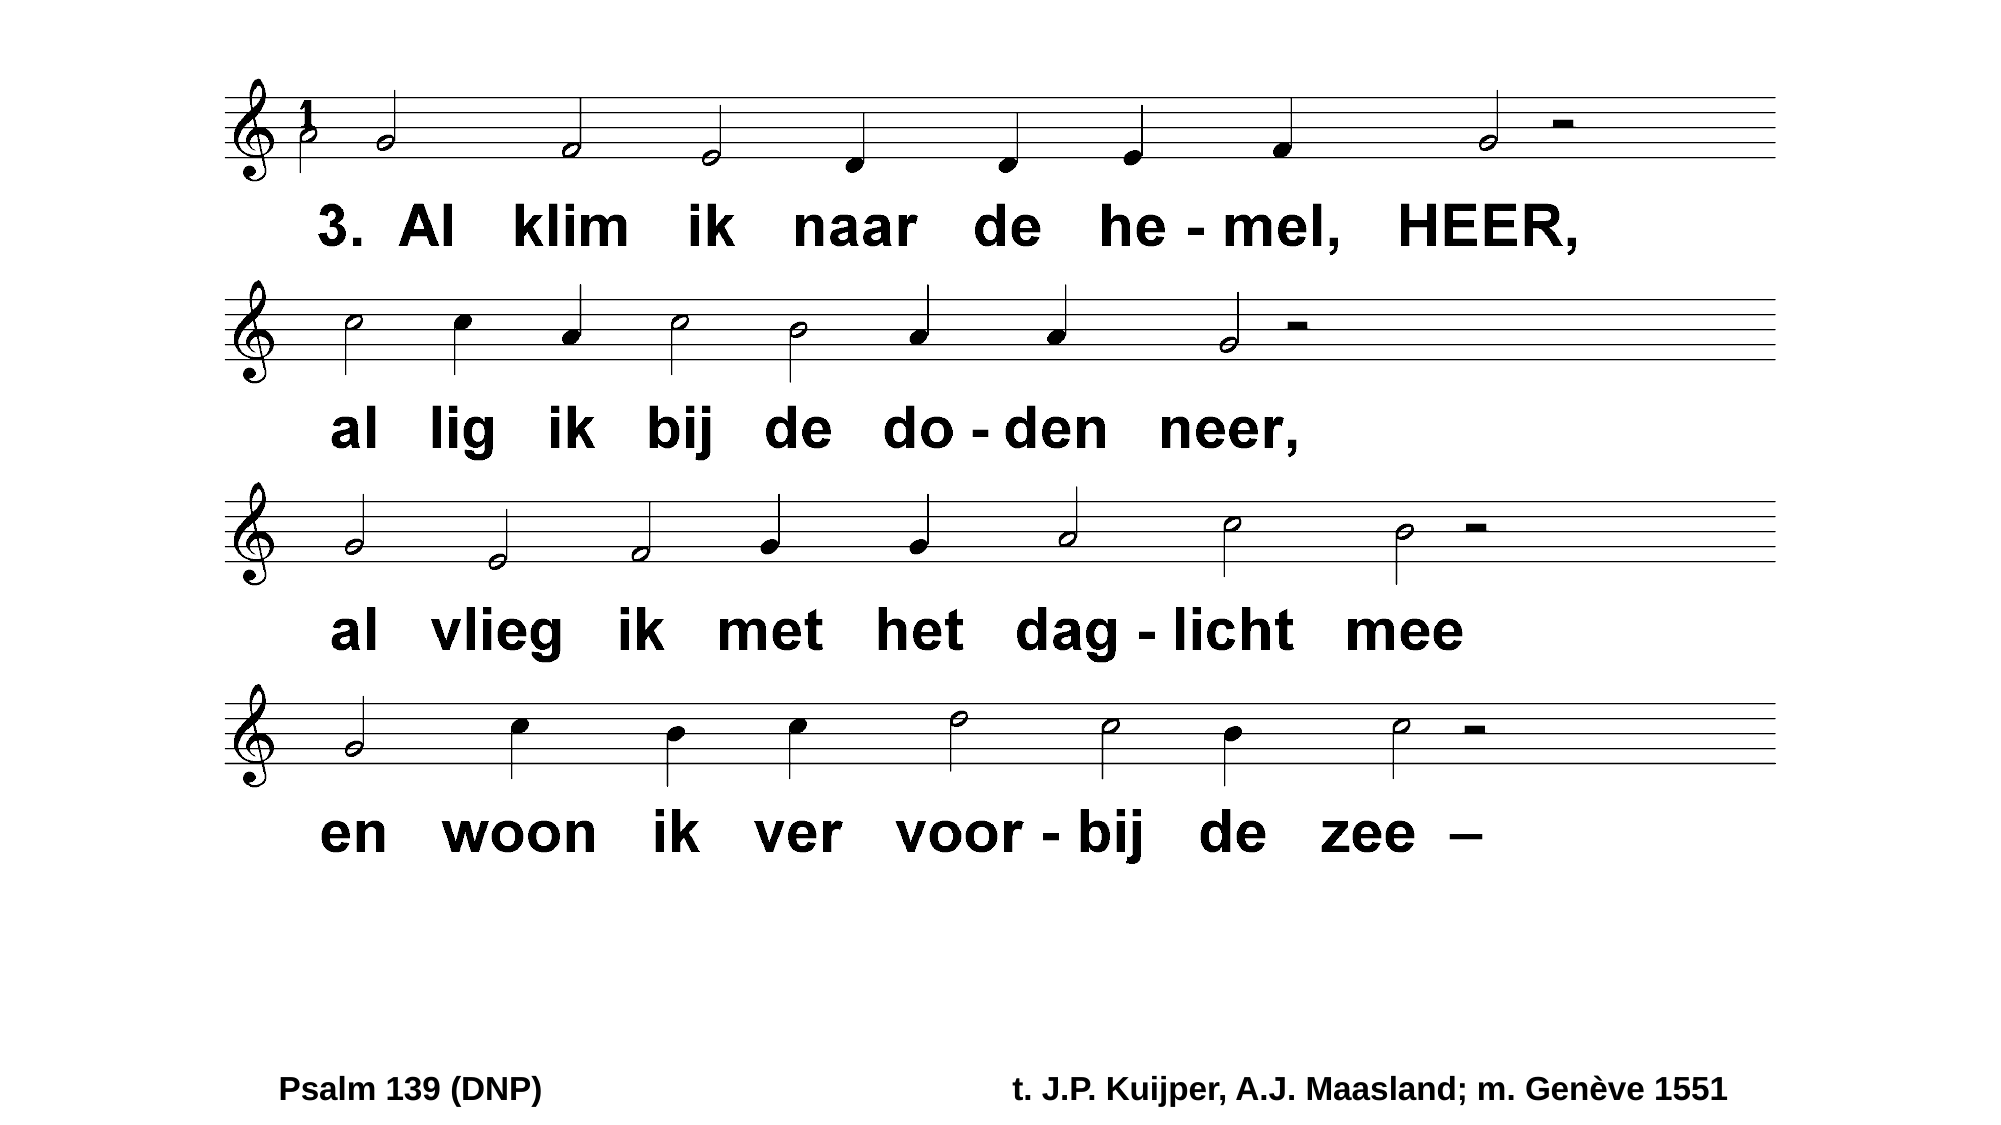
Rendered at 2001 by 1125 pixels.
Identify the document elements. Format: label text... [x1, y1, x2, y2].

picture [208, 62, 1792, 880]
text_box Psalm 139 (DNP) t. J.P. Kuijper, A.J. Maasland; m. Genève 1551 [263, 1059, 1745, 1115]
